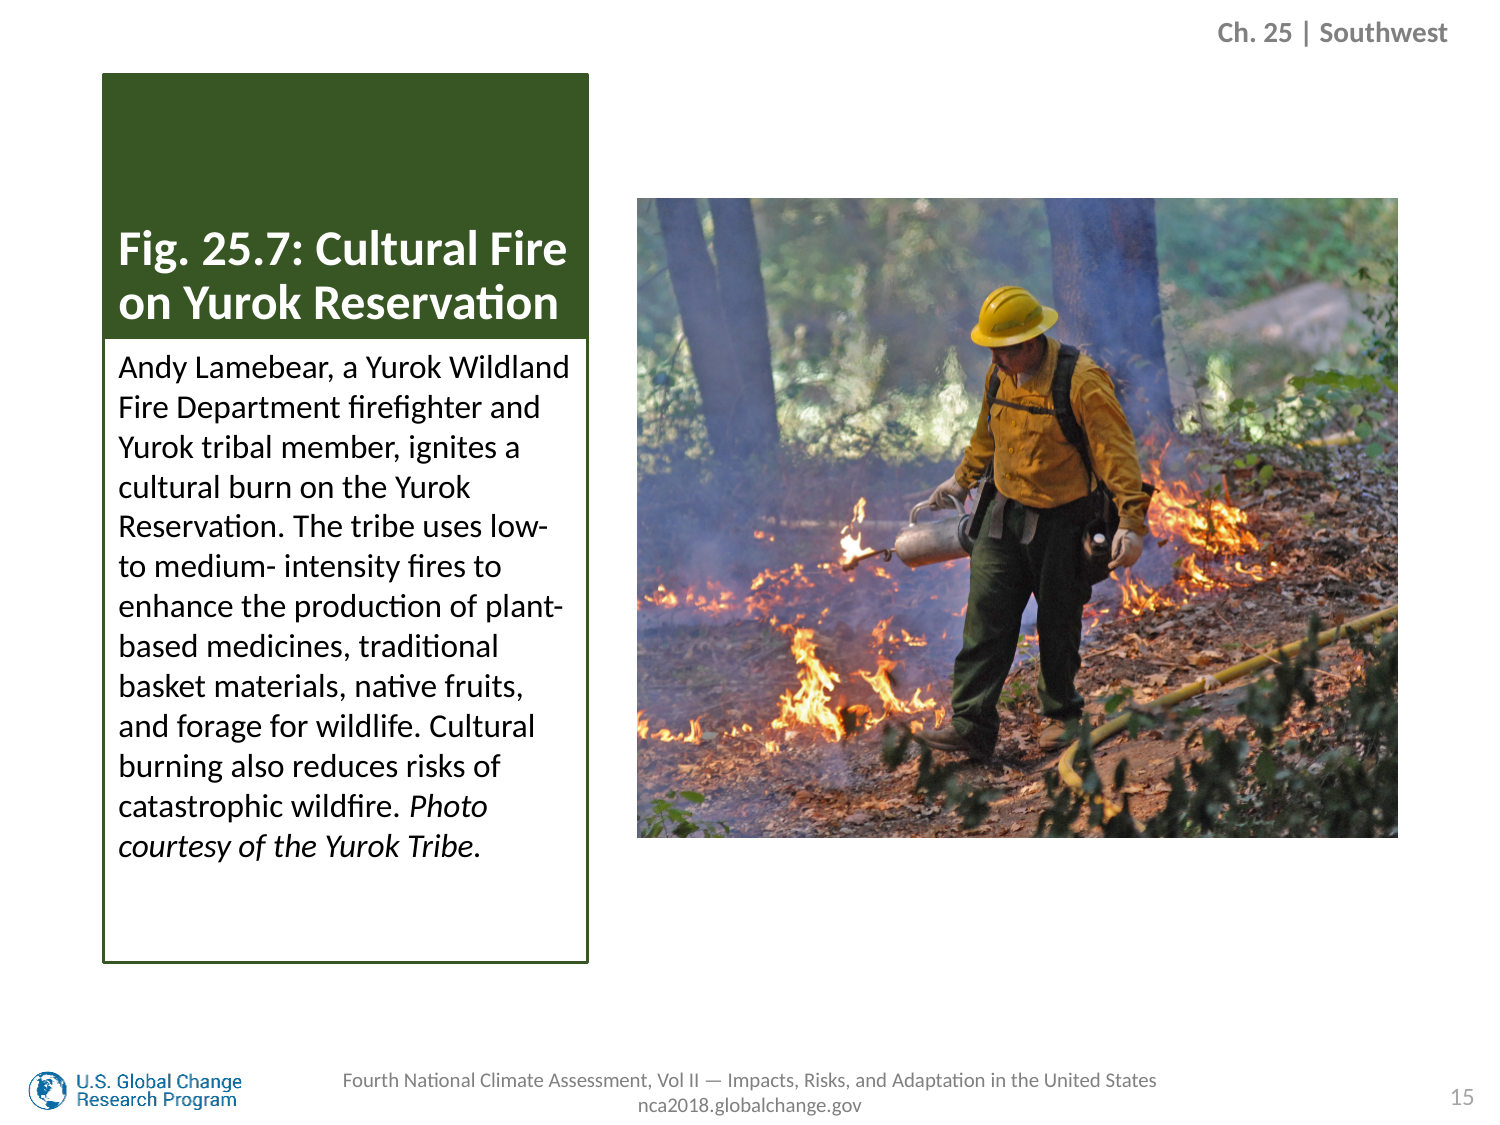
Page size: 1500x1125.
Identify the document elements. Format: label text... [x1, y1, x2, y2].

list Andy Lamebear, a Yurok Wildland Fire Department firefighter and Yurok tribal member, ignites a cultural burn on the Yurok Reservation. The tribe uses low- to medium- intensity fires to enhance the production of plant-based medicines, traditional basket materials, native fruits, and forage for wildlife. Cultural burning also reduces risks of catastrophic wildfire. Photo courtesy of the Yurok Tribe. [102, 336, 589, 964]
list Ch. 25 | Southwest [34, 10, 1464, 57]
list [637, 198, 1398, 839]
title Fig. 25.7: Cultural Fire on Yurok Reservation [102, 73, 589, 336]
picture [21, 1065, 245, 1116]
